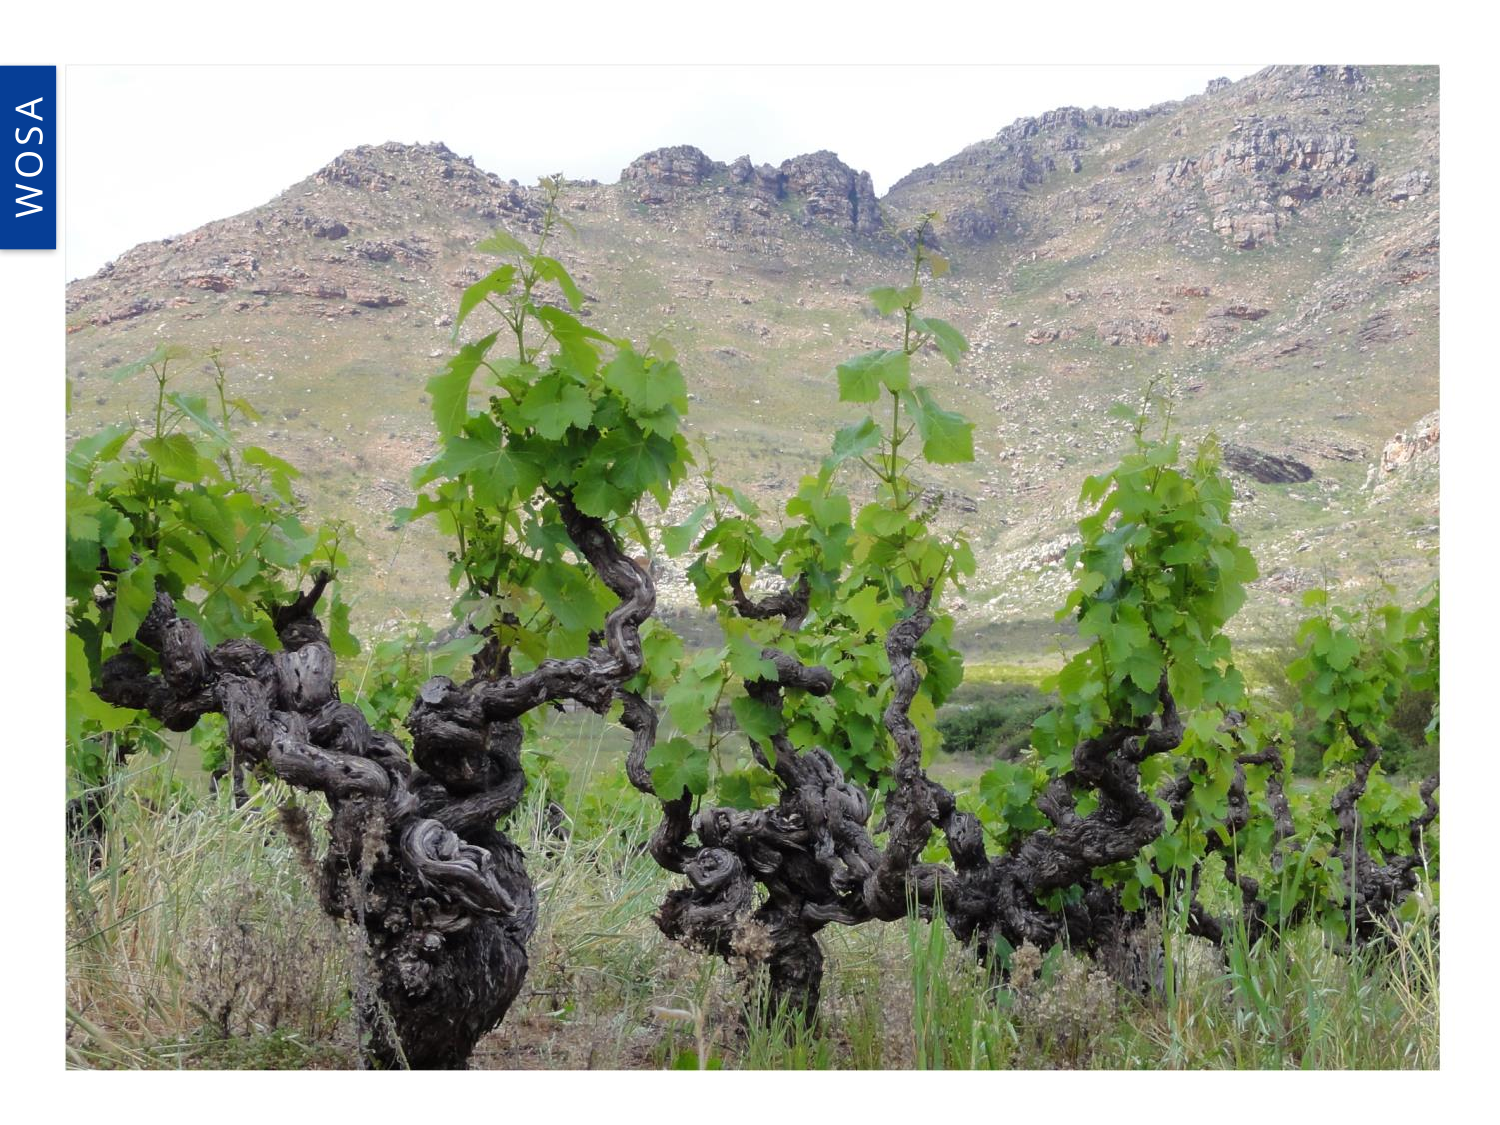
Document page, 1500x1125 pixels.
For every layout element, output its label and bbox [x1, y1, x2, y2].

text_box [0, 65, 59, 250]
picture [0, 0, 1500, 1125]
